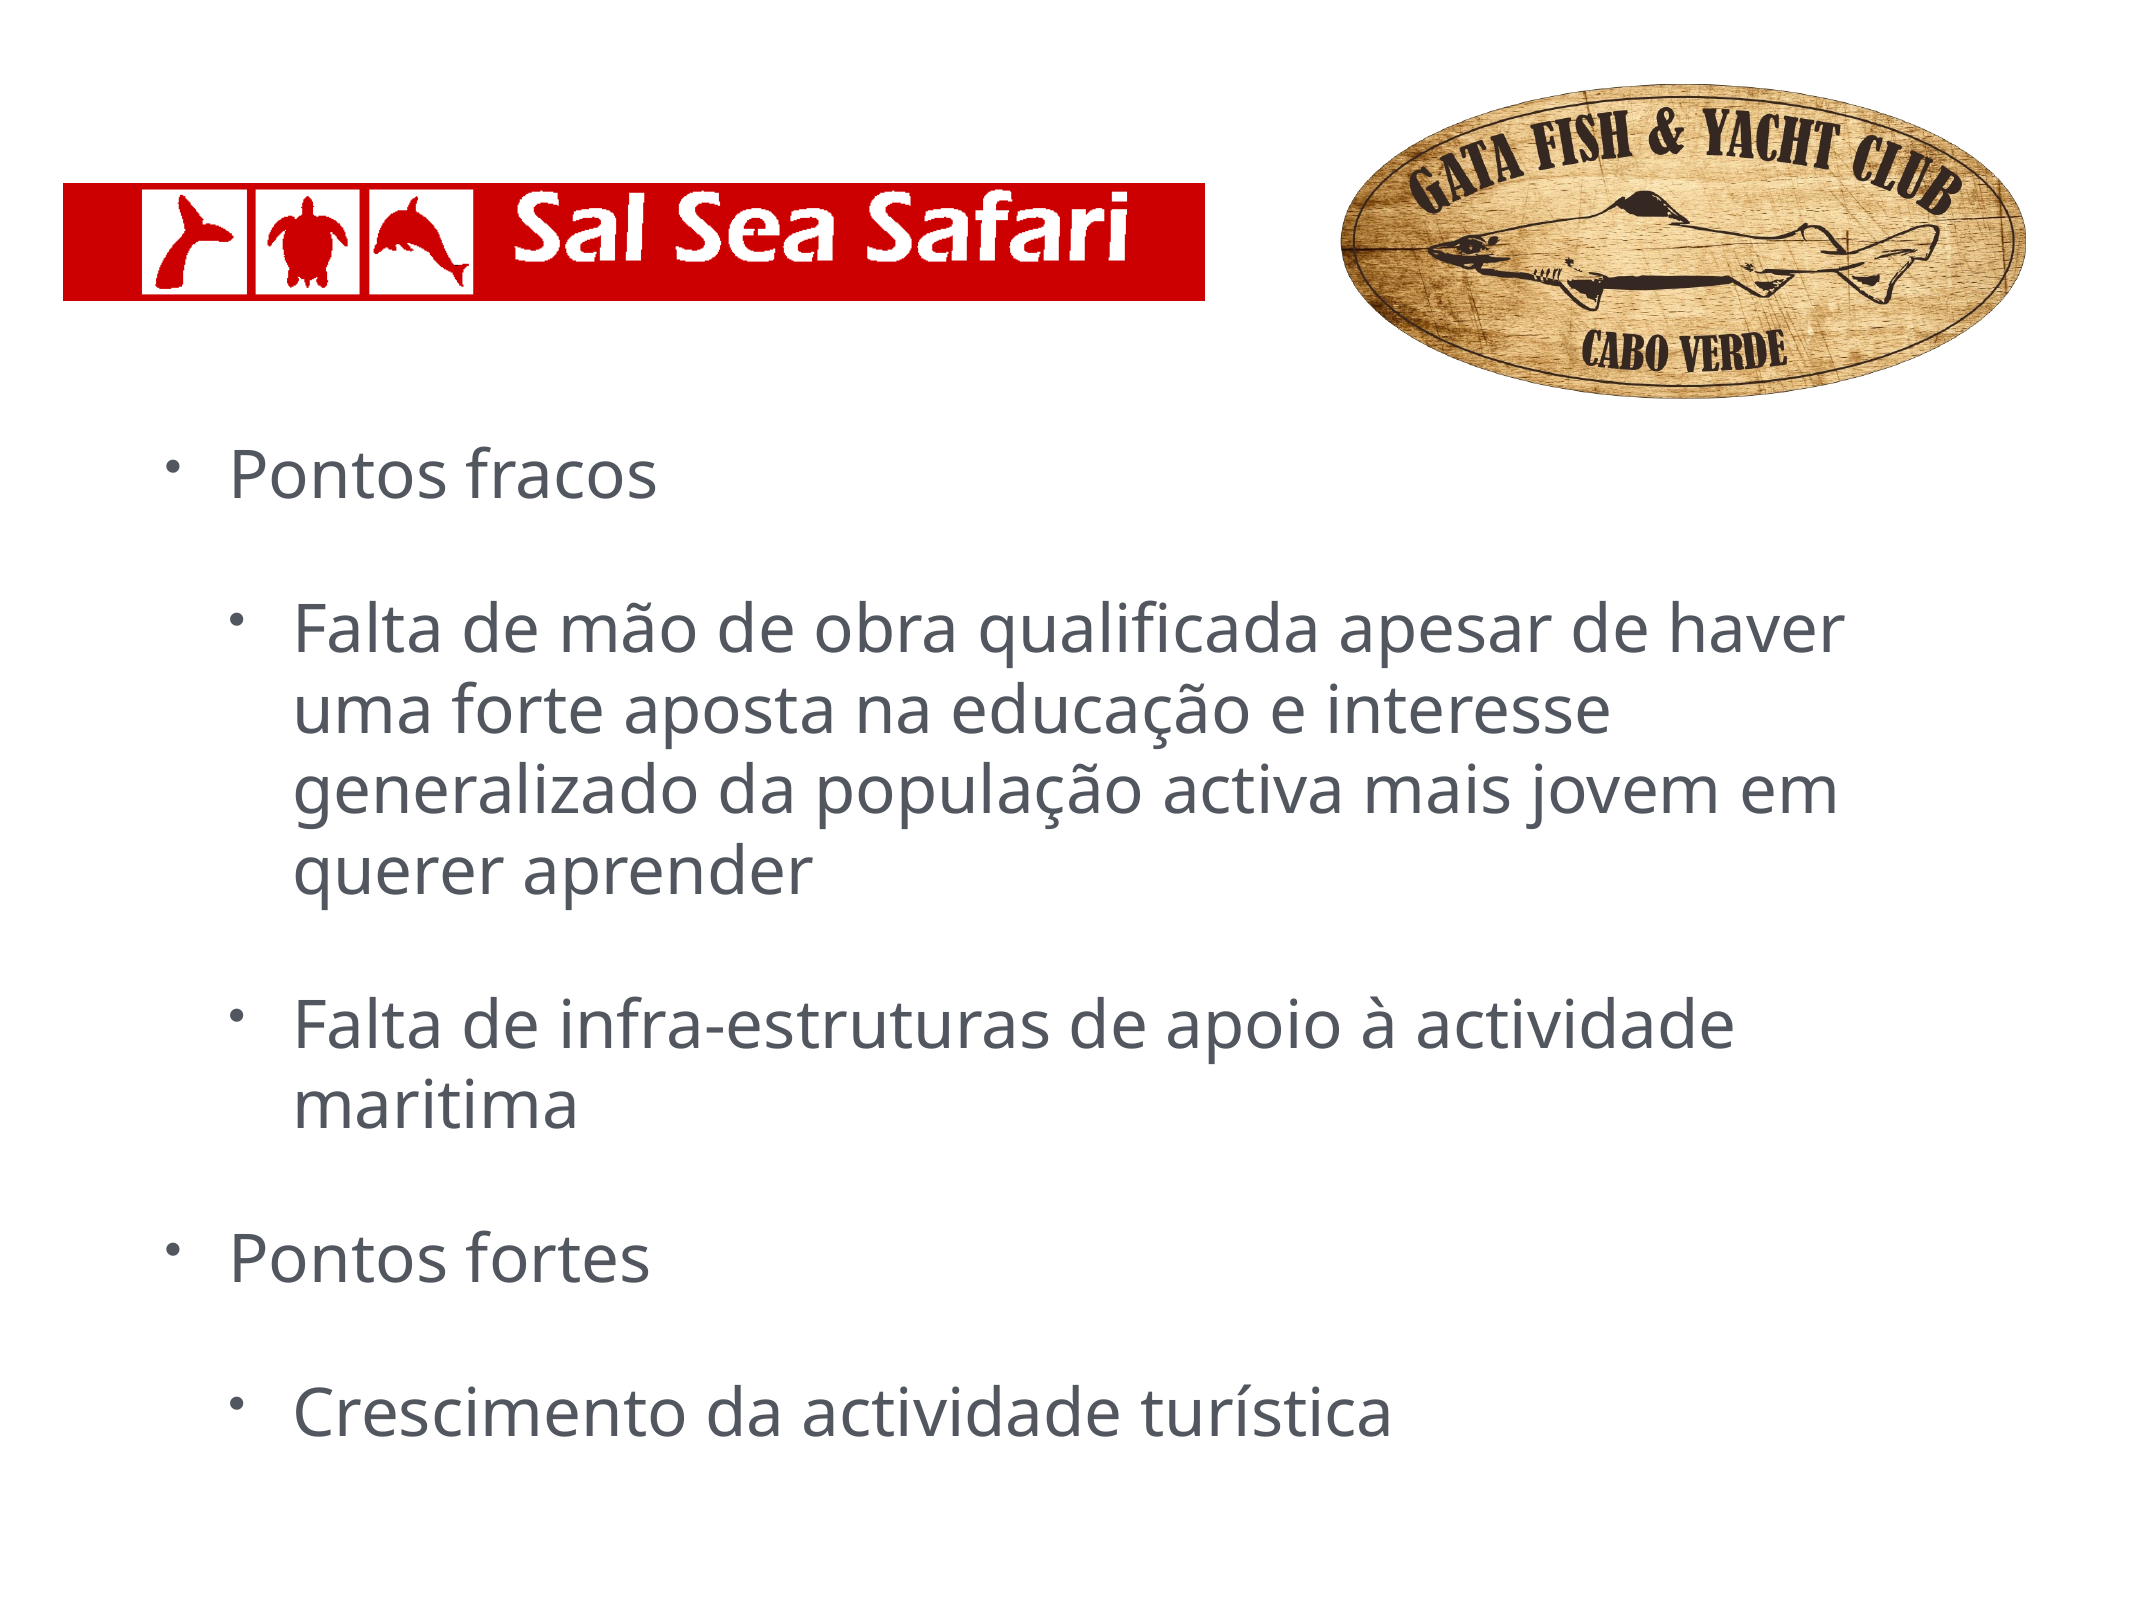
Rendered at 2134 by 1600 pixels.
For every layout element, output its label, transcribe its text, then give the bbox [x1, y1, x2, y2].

picture [1340, 84, 2027, 400]
picture [62, 182, 1205, 301]
list Pontos fracos Falta de mão de obra qualificada apesar de haver uma forte aposta na educação e interesse generalizado da população activa mais jovem em querer aprender Falta de infra-estruturas de apoio à actividade maritima Pontos fortes Crescimento da actividade turística [155, 424, 1978, 1457]
